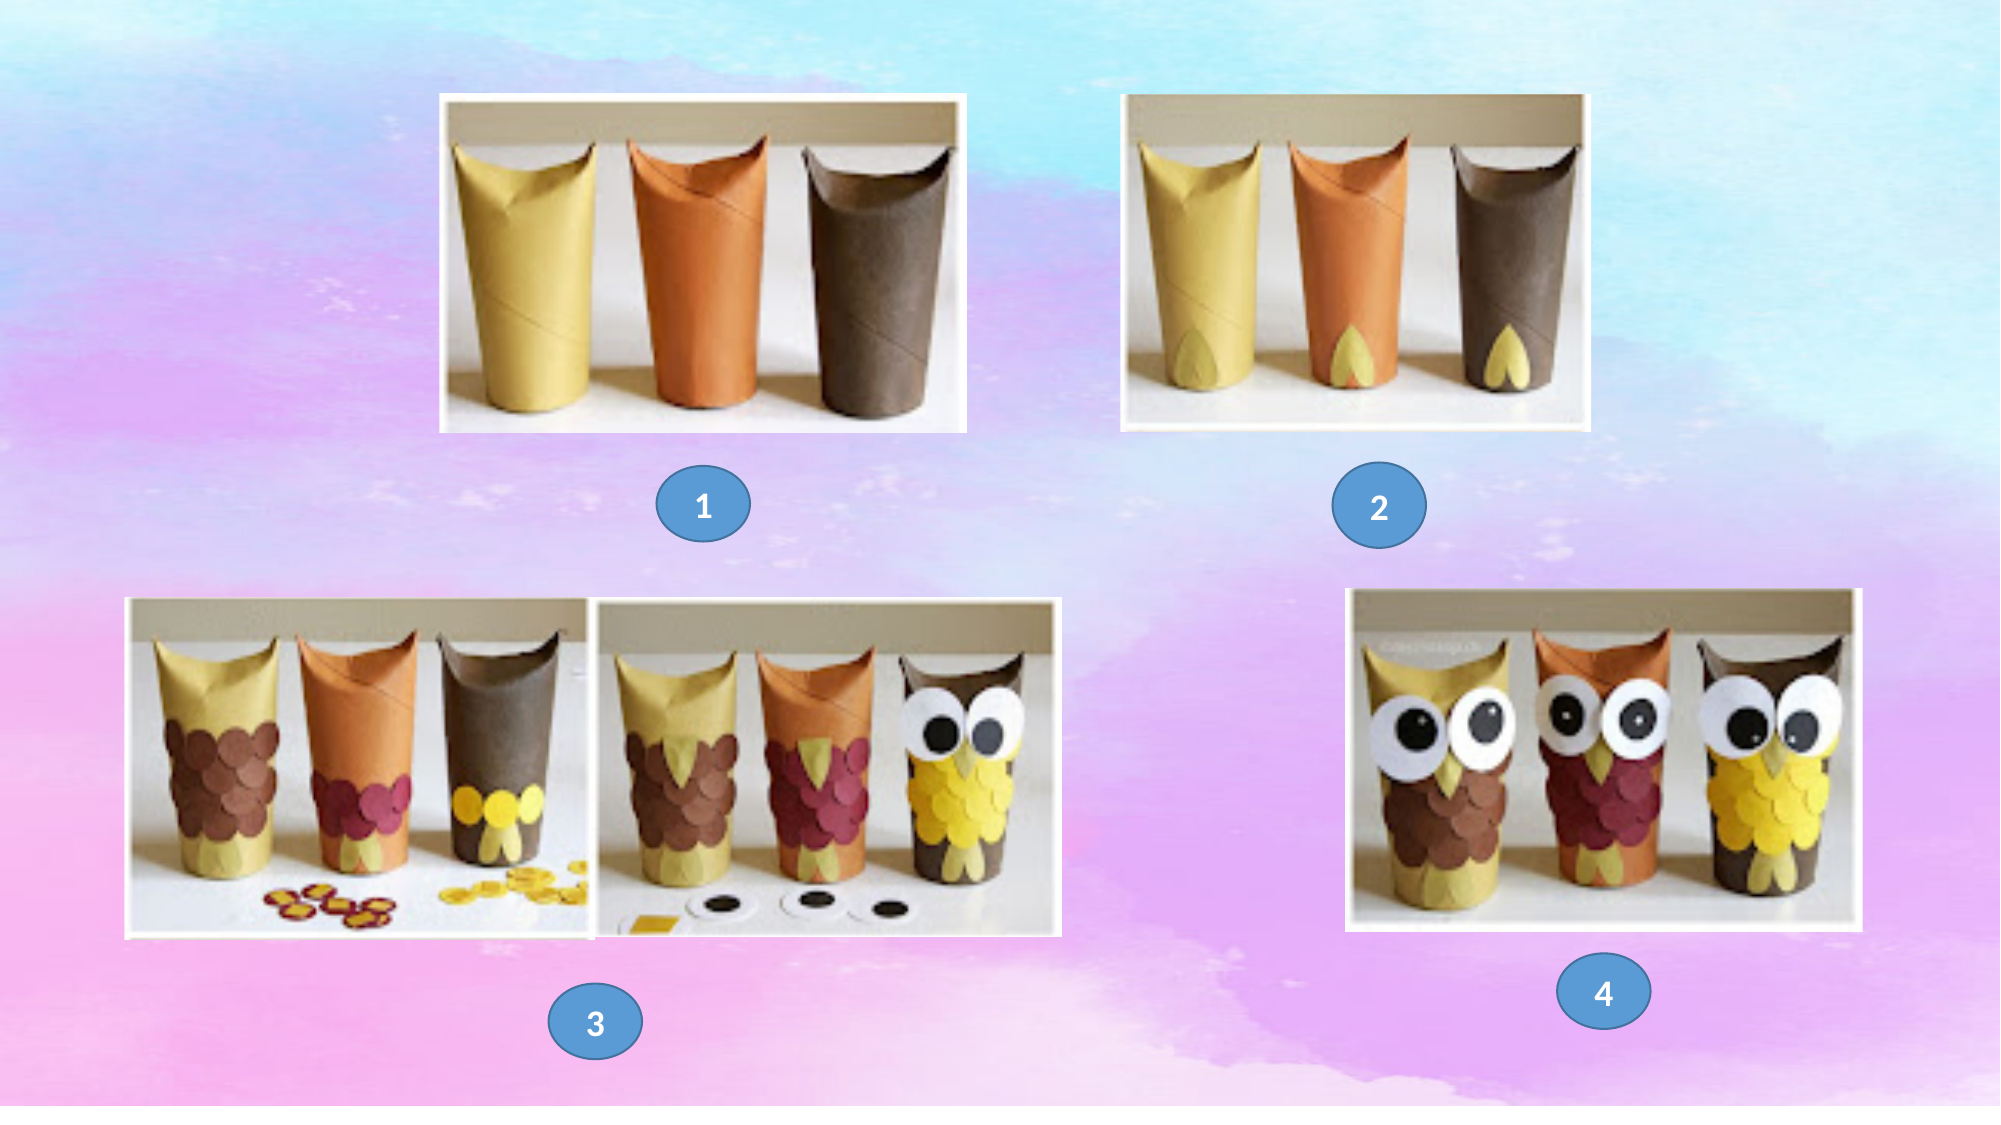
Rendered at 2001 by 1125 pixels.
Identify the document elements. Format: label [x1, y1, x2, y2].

picture [0, 0, 2000, 1106]
text_box [124, 597, 1063, 1060]
